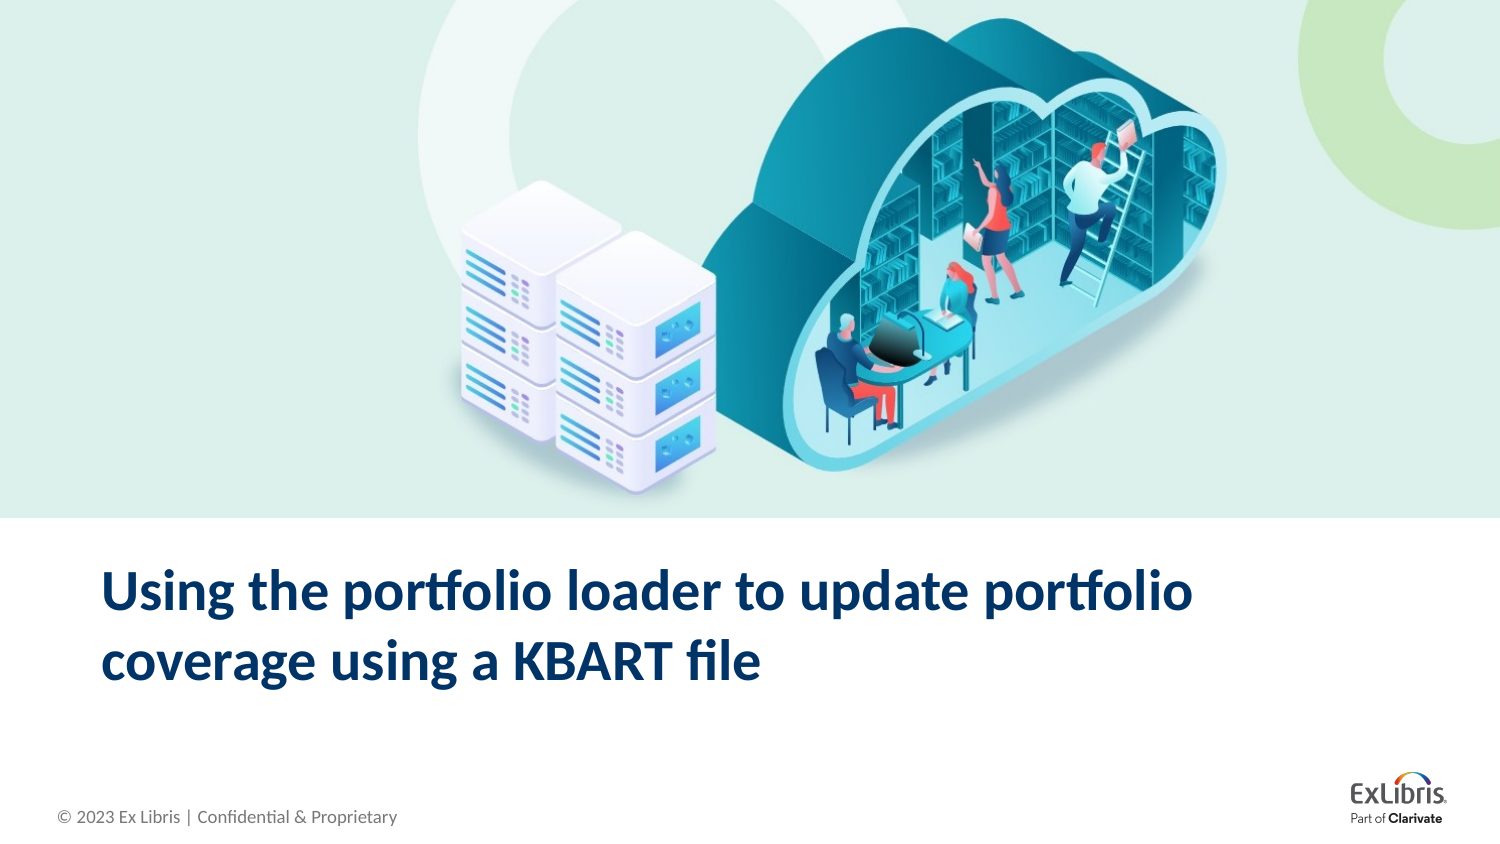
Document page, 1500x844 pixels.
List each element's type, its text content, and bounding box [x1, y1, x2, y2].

picture [0, 0, 1500, 518]
title Using the portfolio loader to update portfolio coverage using a KBART file [86, 544, 1365, 749]
picture [1351, 772, 1447, 823]
